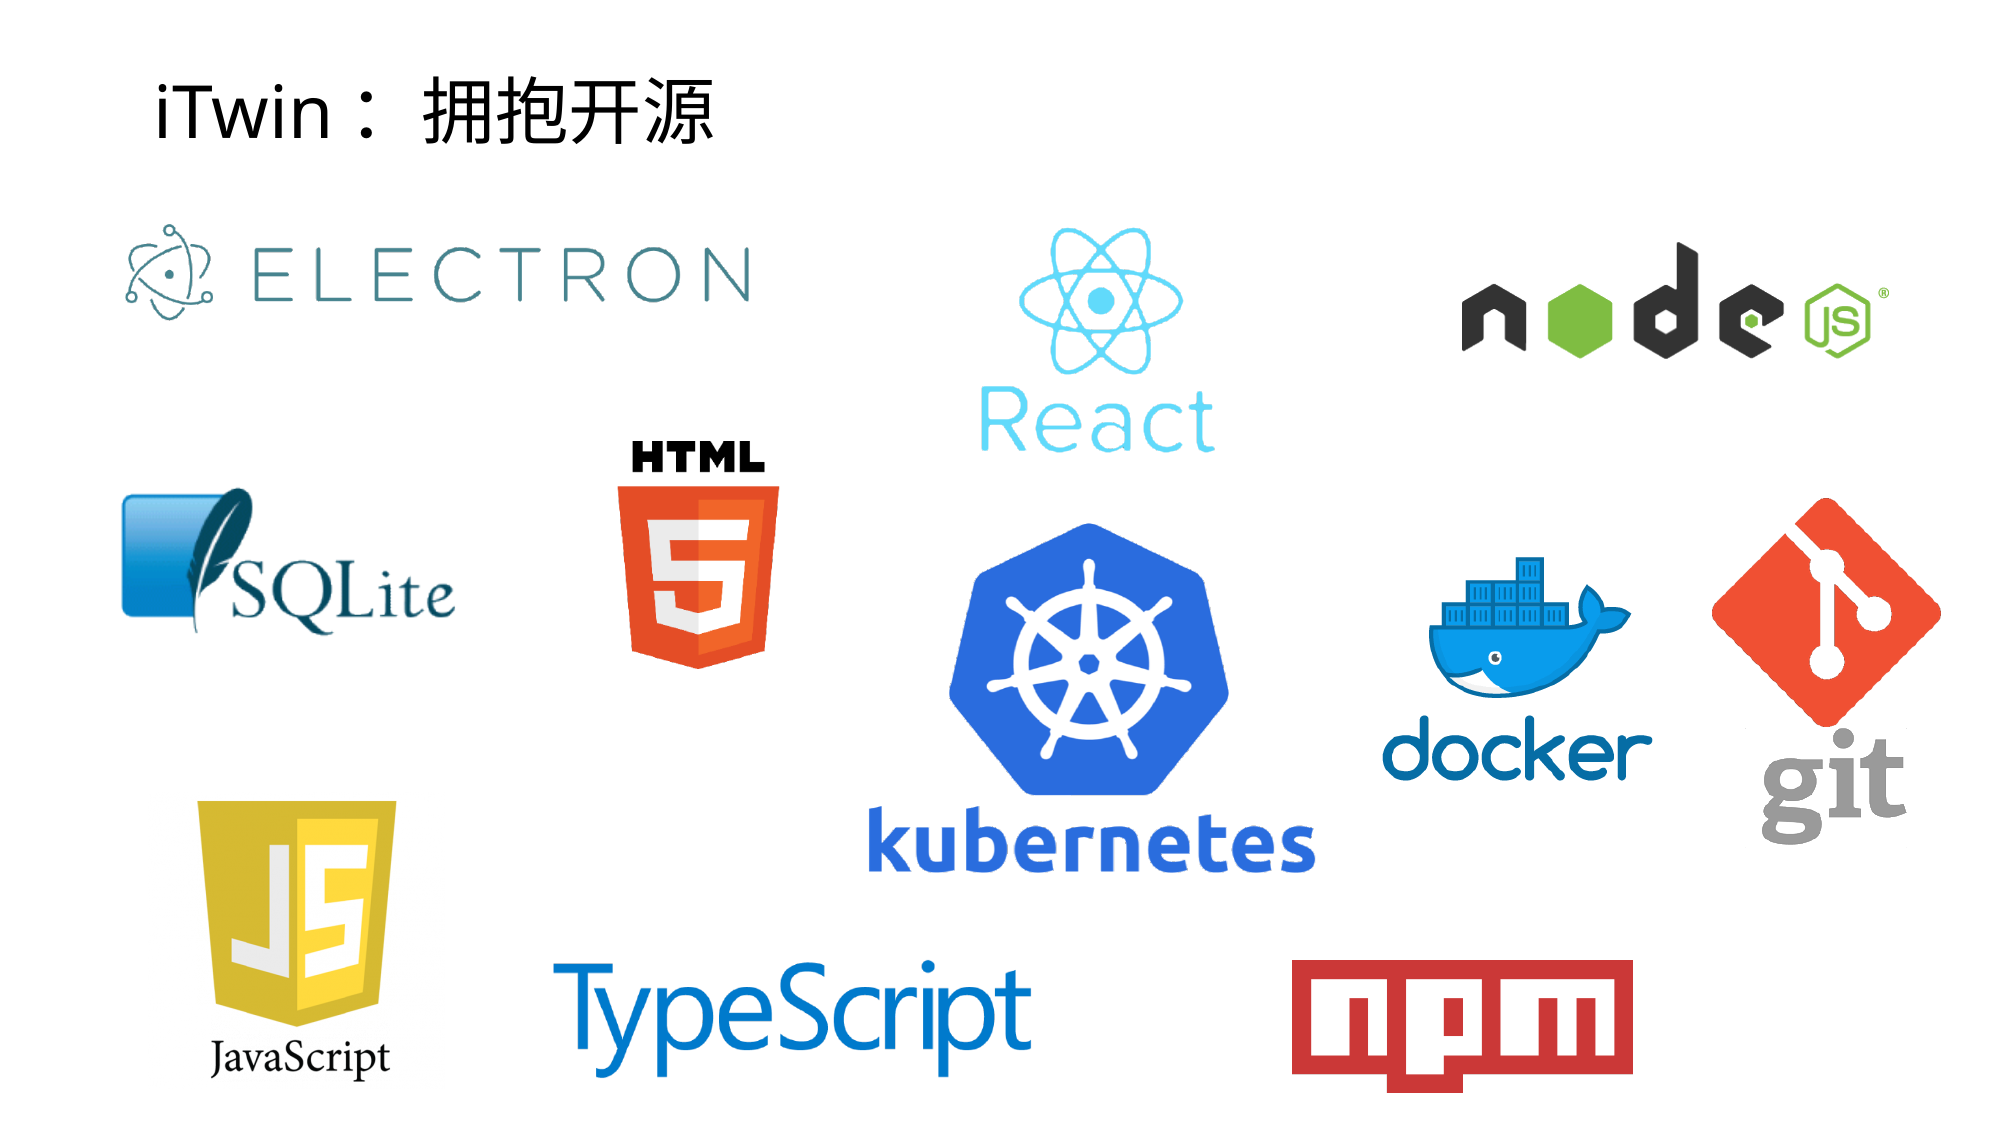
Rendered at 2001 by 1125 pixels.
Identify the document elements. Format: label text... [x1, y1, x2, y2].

picture [1358, 533, 1676, 805]
picture [955, 197, 1237, 469]
picture [1461, 234, 1889, 368]
picture [584, 441, 812, 669]
picture [1291, 960, 1633, 1093]
picture [858, 518, 1326, 879]
title iTwin：拥抱开源 [138, 66, 1689, 162]
picture [148, 792, 445, 1089]
picture [1708, 489, 1951, 848]
picture [115, 217, 759, 327]
picture [115, 481, 460, 640]
picture [536, 948, 1053, 1089]
